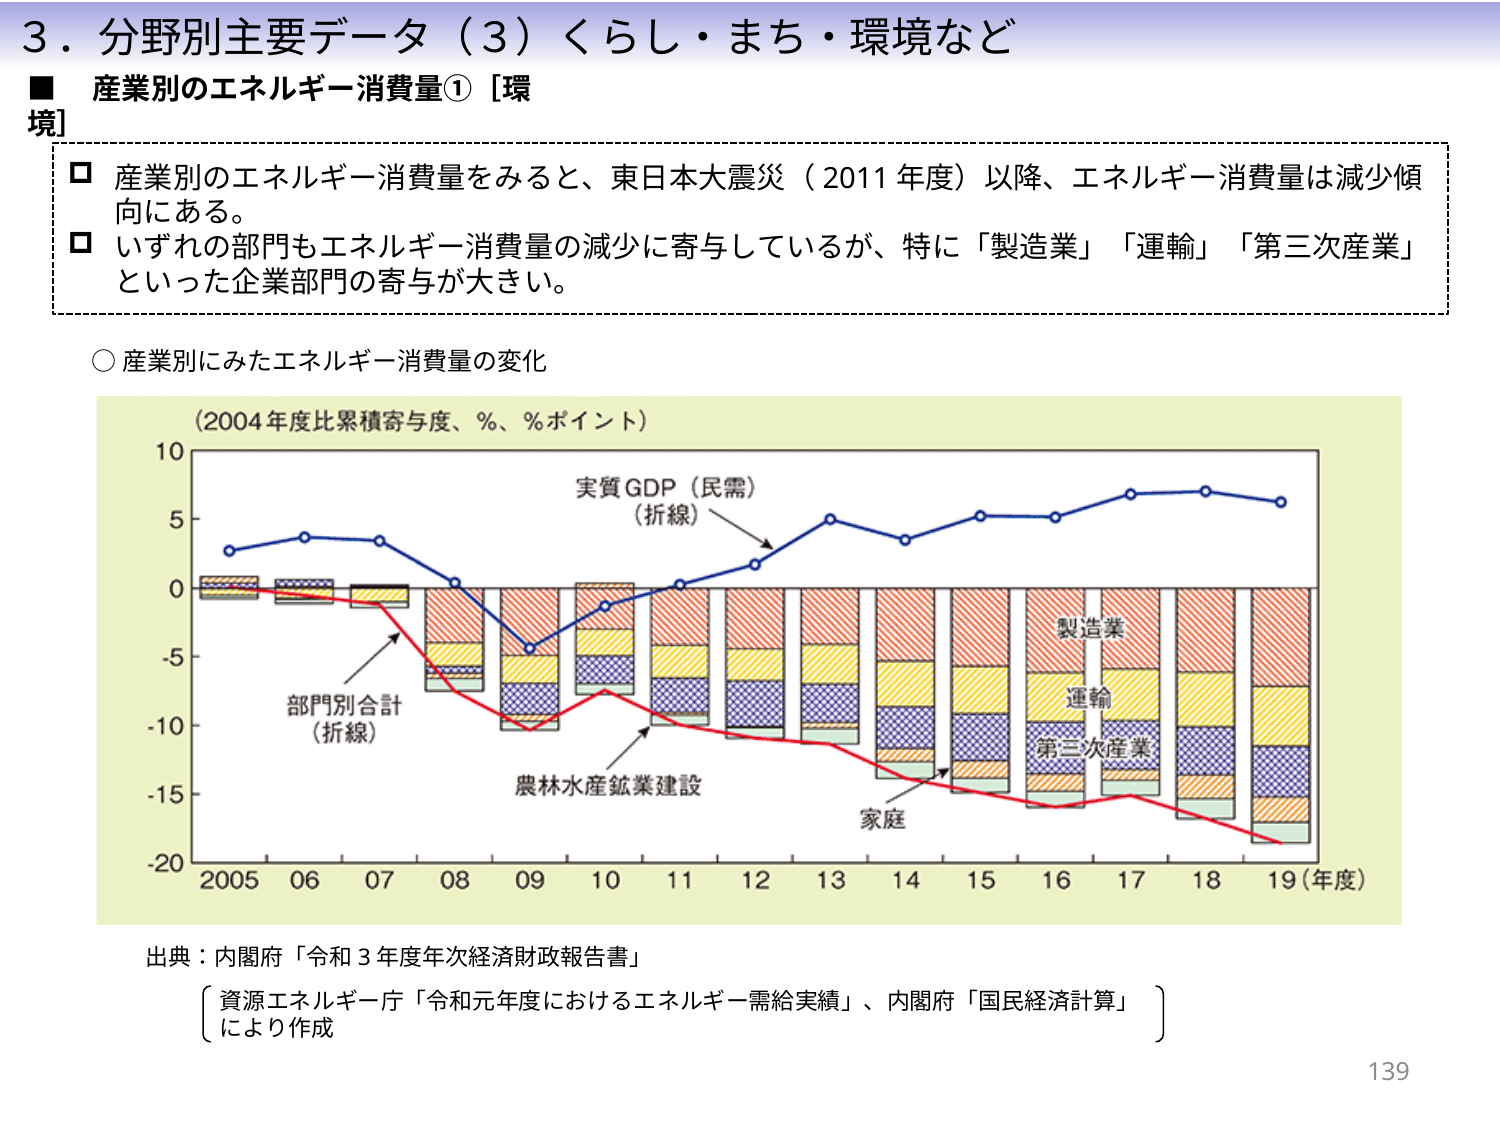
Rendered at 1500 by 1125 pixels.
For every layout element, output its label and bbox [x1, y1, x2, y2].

text_box [76, 326, 648, 395]
text_box [202, 985, 1165, 1043]
text_box [130, 935, 1079, 978]
slide_number [1074, 1042, 1425, 1103]
picture [96, 396, 1402, 926]
text_box [0, 2, 1500, 316]
